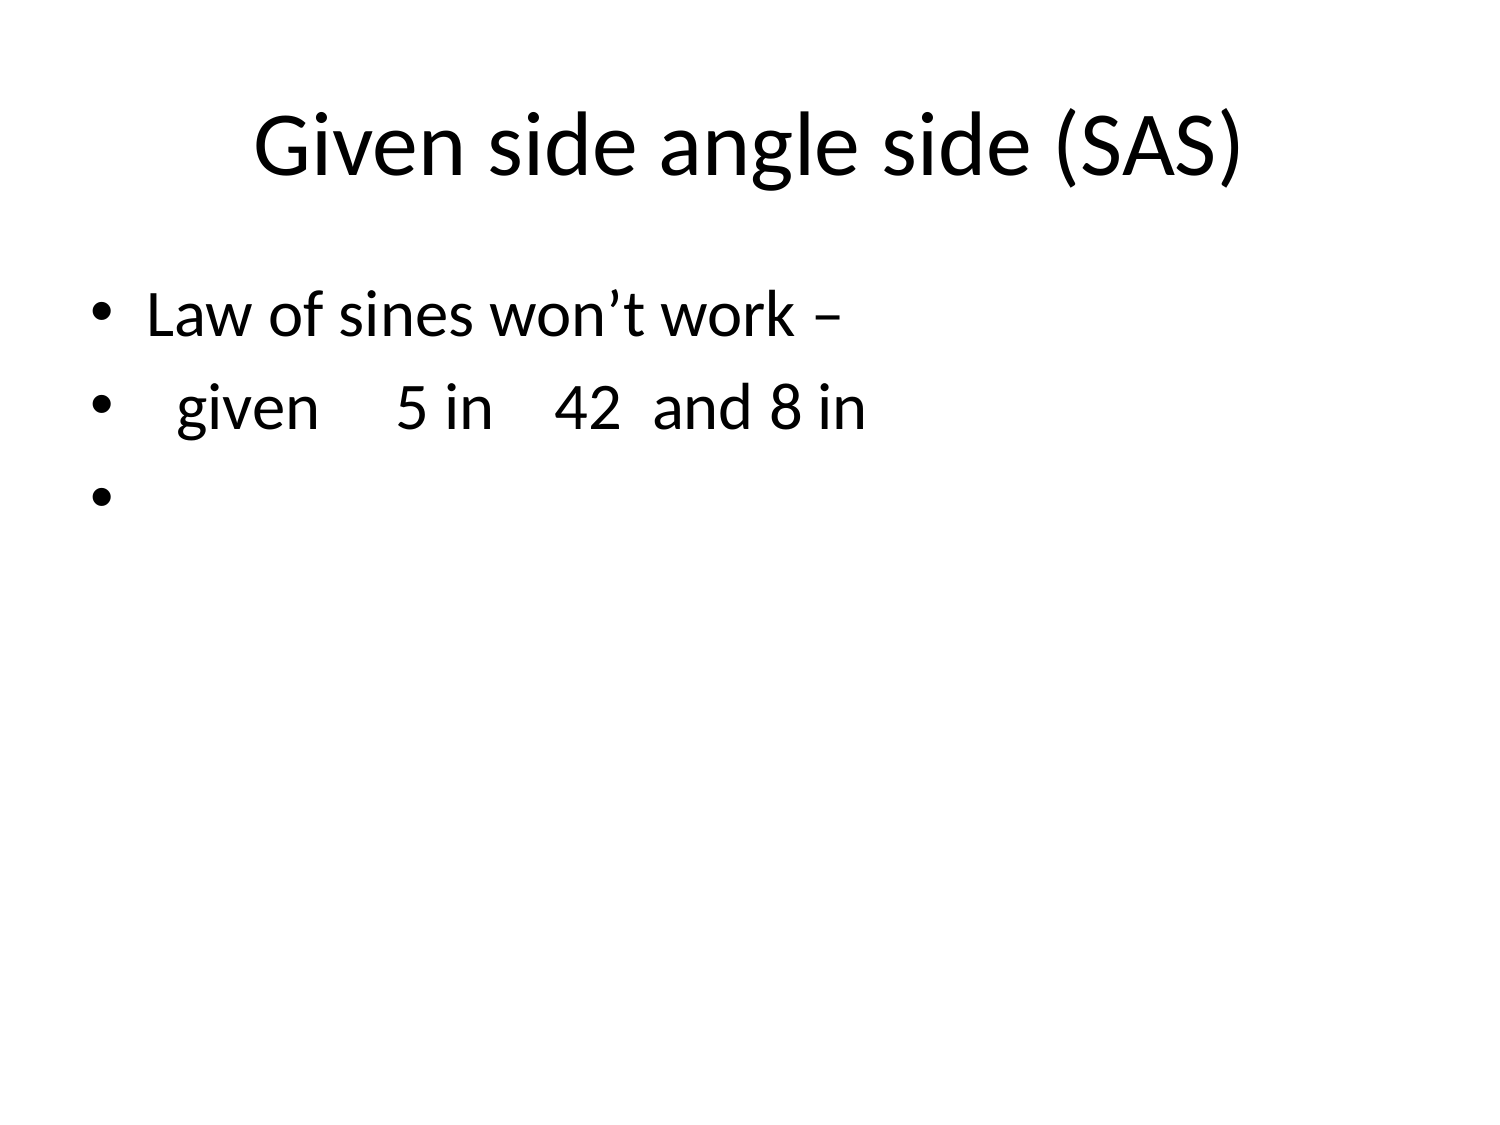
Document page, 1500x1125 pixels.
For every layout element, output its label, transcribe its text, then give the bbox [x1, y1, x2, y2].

title Given side angle side (SAS) [75, 45, 1425, 233]
